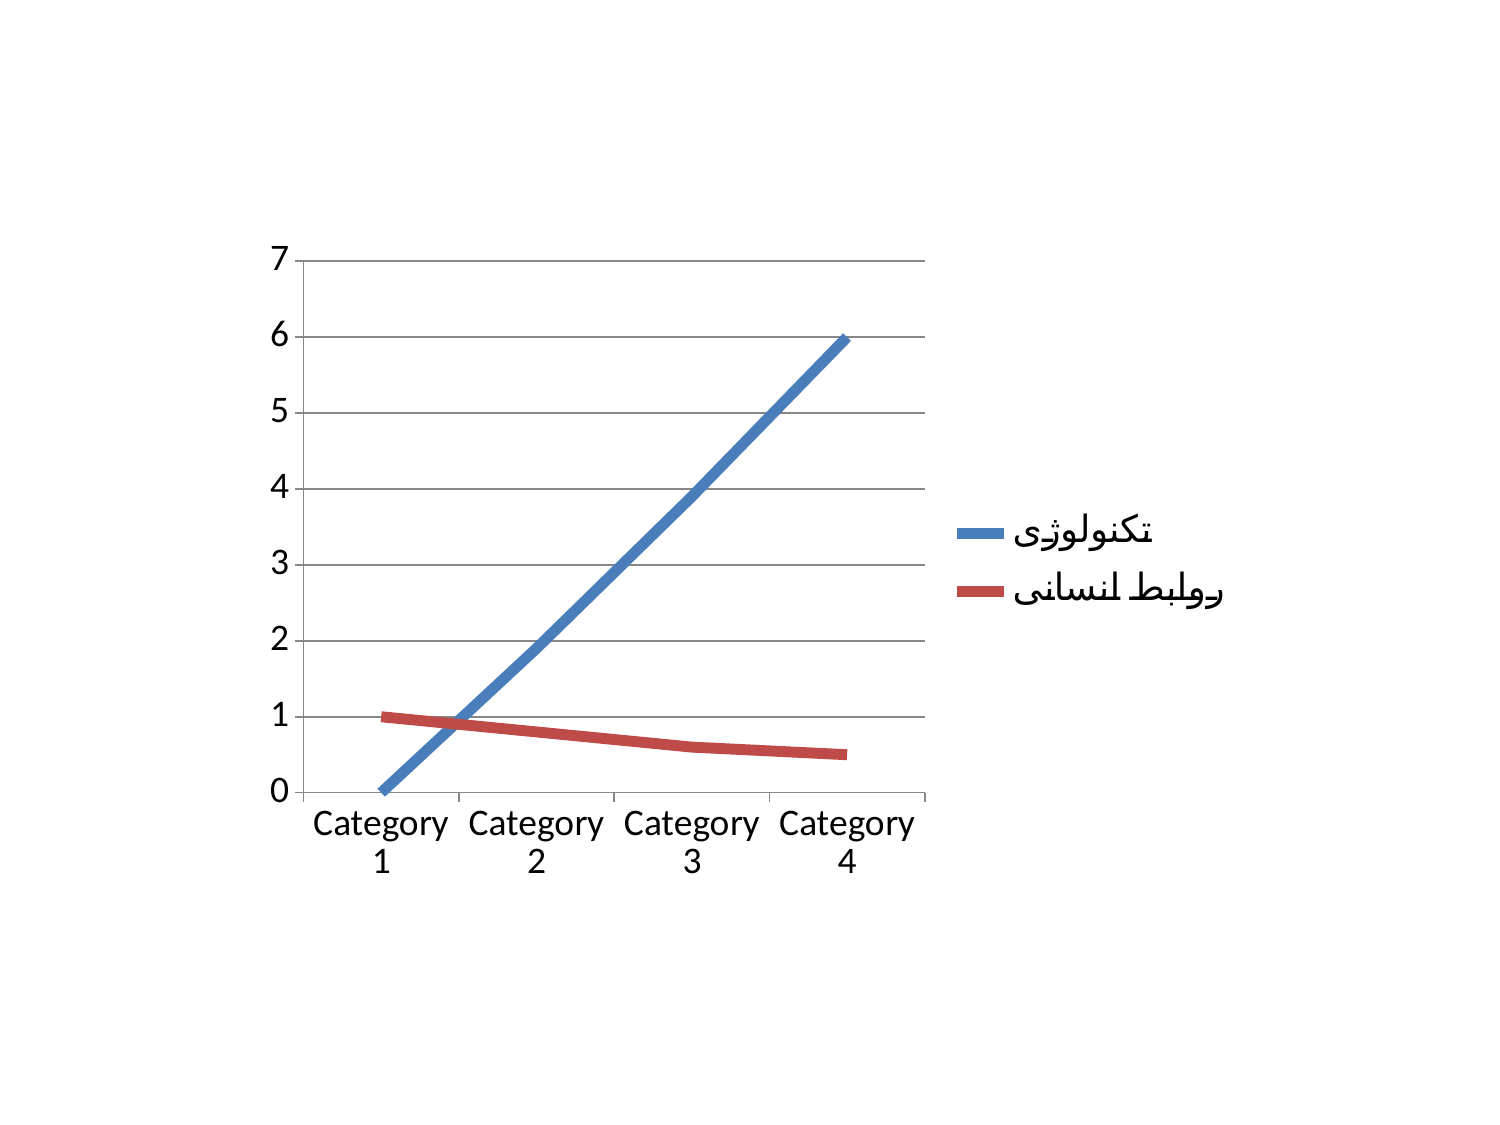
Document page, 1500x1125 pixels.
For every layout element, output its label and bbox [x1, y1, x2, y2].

chart [249, 228, 1251, 897]
